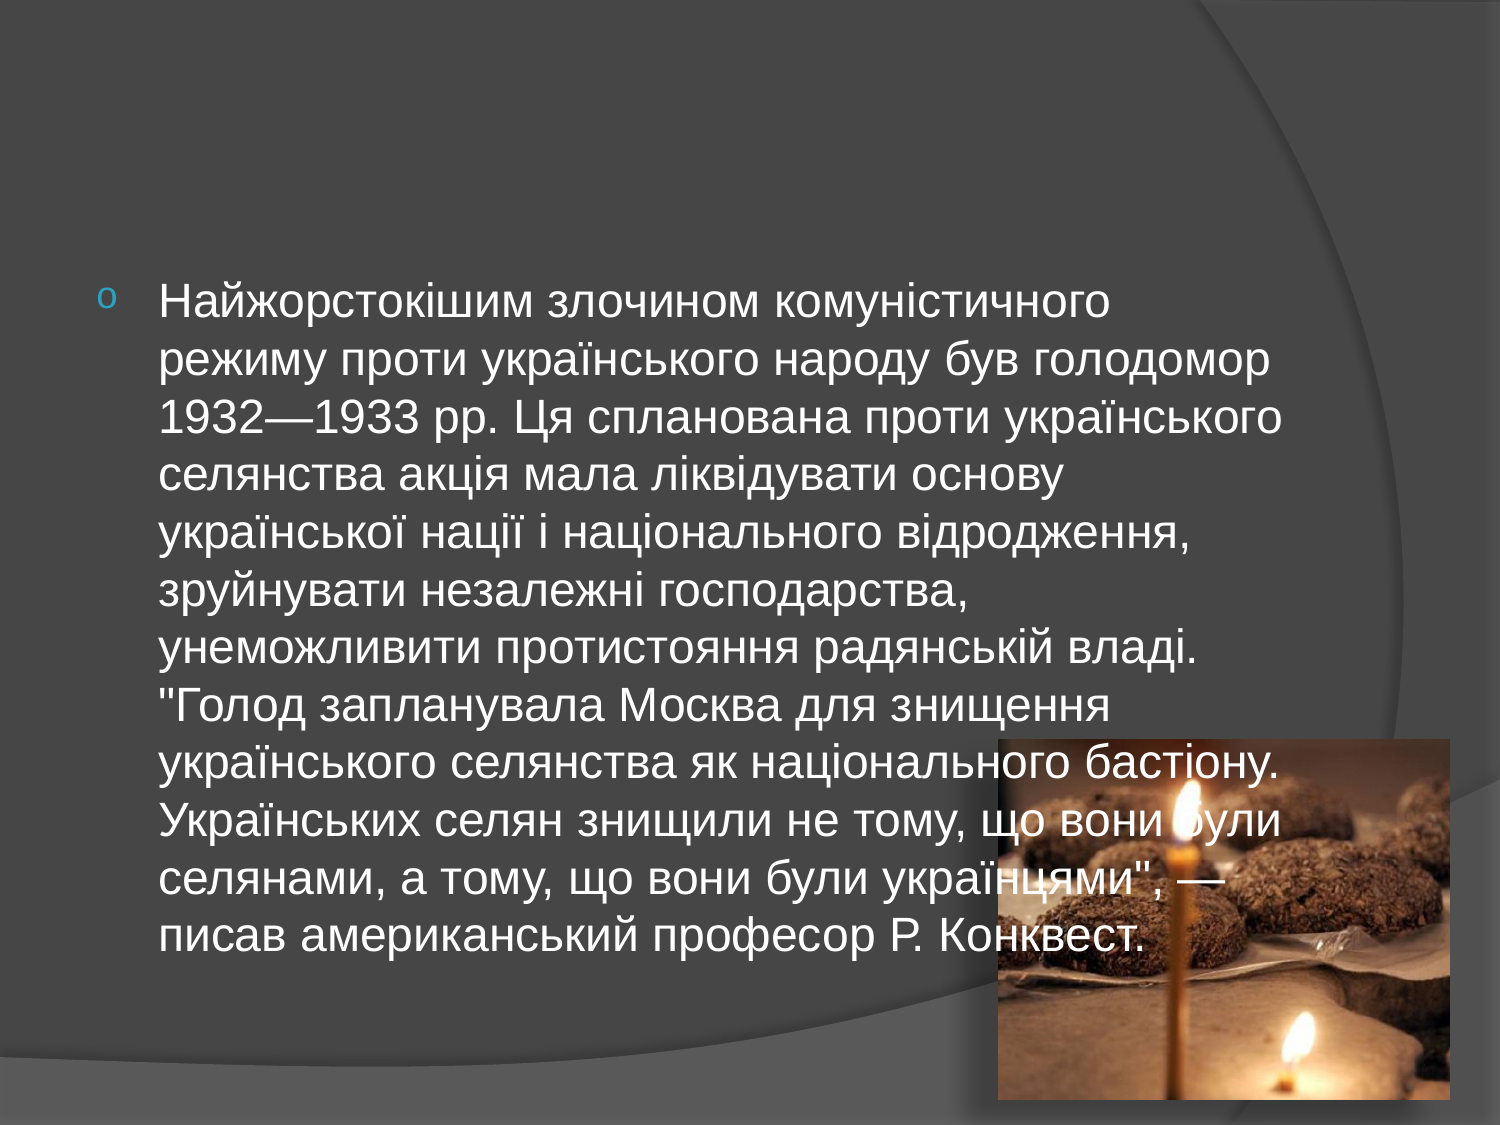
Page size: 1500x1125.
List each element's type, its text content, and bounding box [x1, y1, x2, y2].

list Найжорстокішим злочином комуністичного режиму проти українського народу був голодомор 1932—1933 рр. Ця спланована проти українського селянства акція мала ліквідувати основу української нації і національного відродження, зруйнувати незалежні господарства, унеможливити протистояння радянській владі. "Голод запланувала Москва для знищення українського селянства як національного бастіону. Українських селян знищили не тому, що вони були селянами, а тому, що вони були українцями", — писав американський професор Р. Конквест. [75, 262, 1300, 1005]
picture [997, 739, 1451, 1100]
